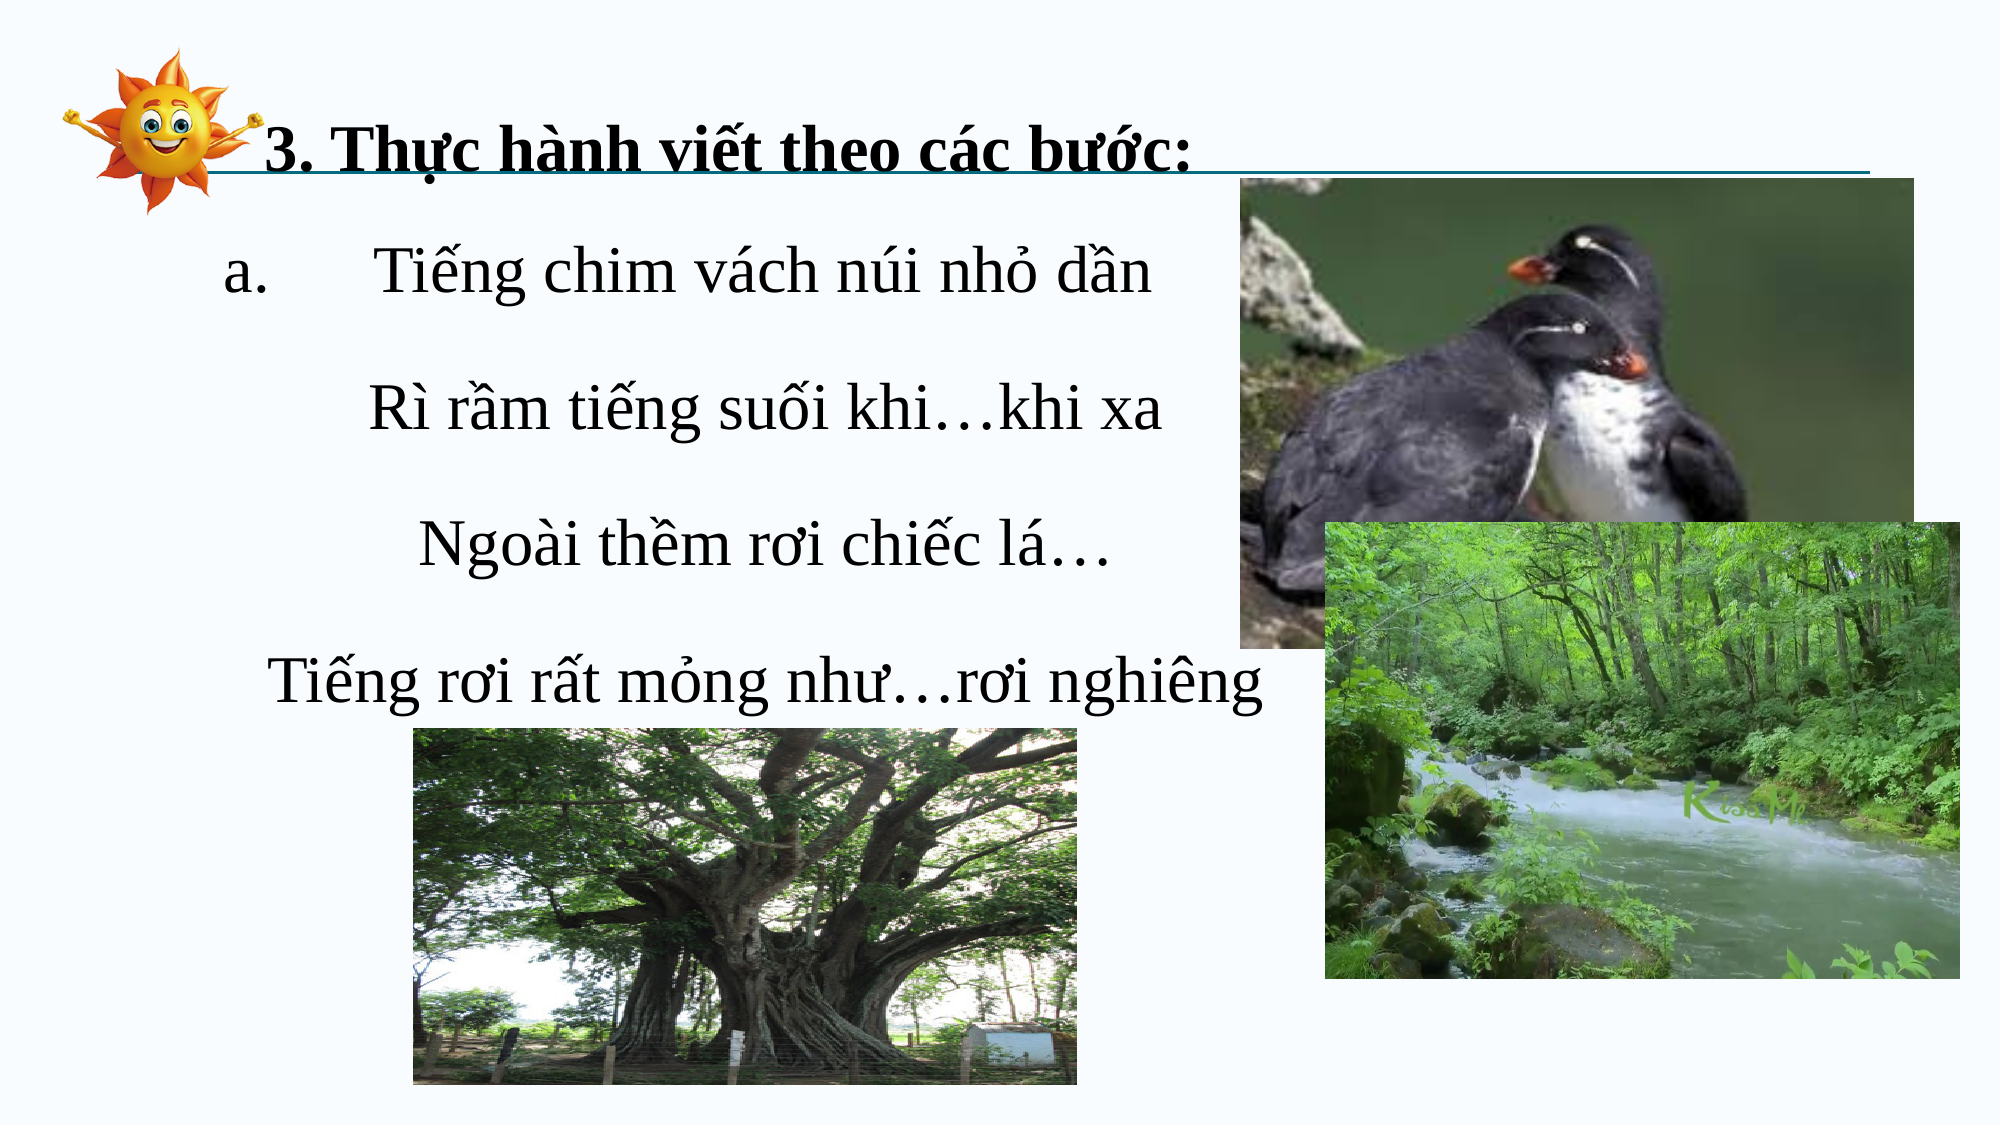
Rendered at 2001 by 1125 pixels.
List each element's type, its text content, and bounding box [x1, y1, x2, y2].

picture [413, 728, 1077, 1085]
picture [62, 46, 265, 216]
text_box a. Tiếng chim vách núi nhỏ dần Rì rầm tiếng suối khi…khi xa Ngoài thềm rơi chiếc lá… Tiếng rơi rất mỏng như…rơi nghiêng [208, 178, 1324, 724]
text_box 3. Thực hành viết theo các bước: [249, 57, 1241, 178]
picture [1240, 178, 1960, 979]
